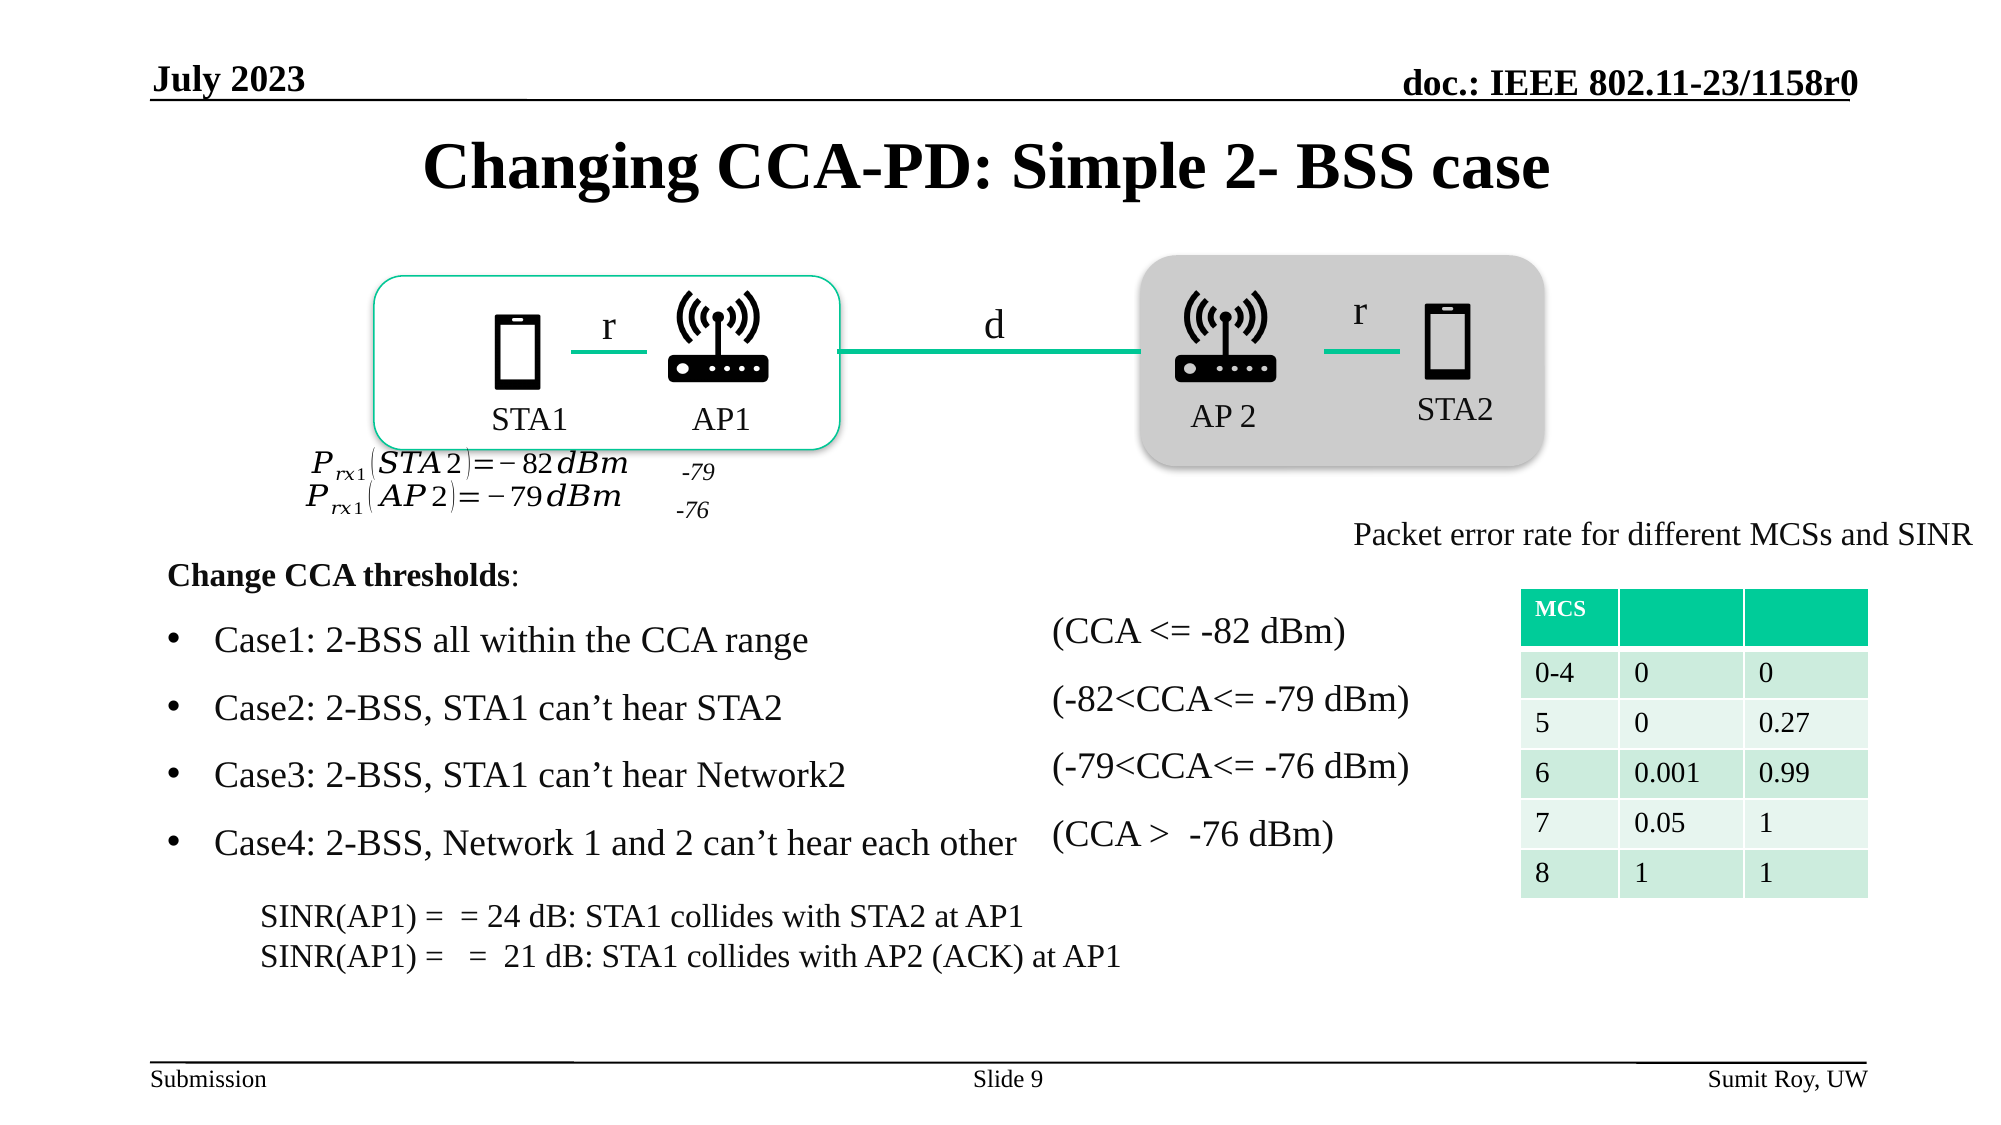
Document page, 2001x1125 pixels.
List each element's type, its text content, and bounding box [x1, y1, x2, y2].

footer Sumit Roy, UW [1171, 1061, 1869, 1093]
text_box (CCA <= -82 dBm) (-82<CCA<= -79 dBm) (-79<CCA<= -76 dBm) (CCA > -76 dBm) [1037, 576, 1464, 862]
text_box Change CCA thresholds: Case1: 2-BSS all within the CCA range Case2: 2-BSS, STA1 can’t hear STA2 Case3: 2-BSS, STA1 can’t hear Network2 Case4: 2-BSS, Network 1 and 2 can’t hear each other [152, 525, 1302, 870]
title Changing CCA-PD: Simple 2- BSS case [137, 74, 1838, 250]
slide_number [152, 54, 563, 100]
text_box Packet error rate for different MCSs and SINR [1338, 504, 2000, 560]
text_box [303, 255, 1566, 526]
slide_number Slide 9 [950, 1061, 1067, 1123]
